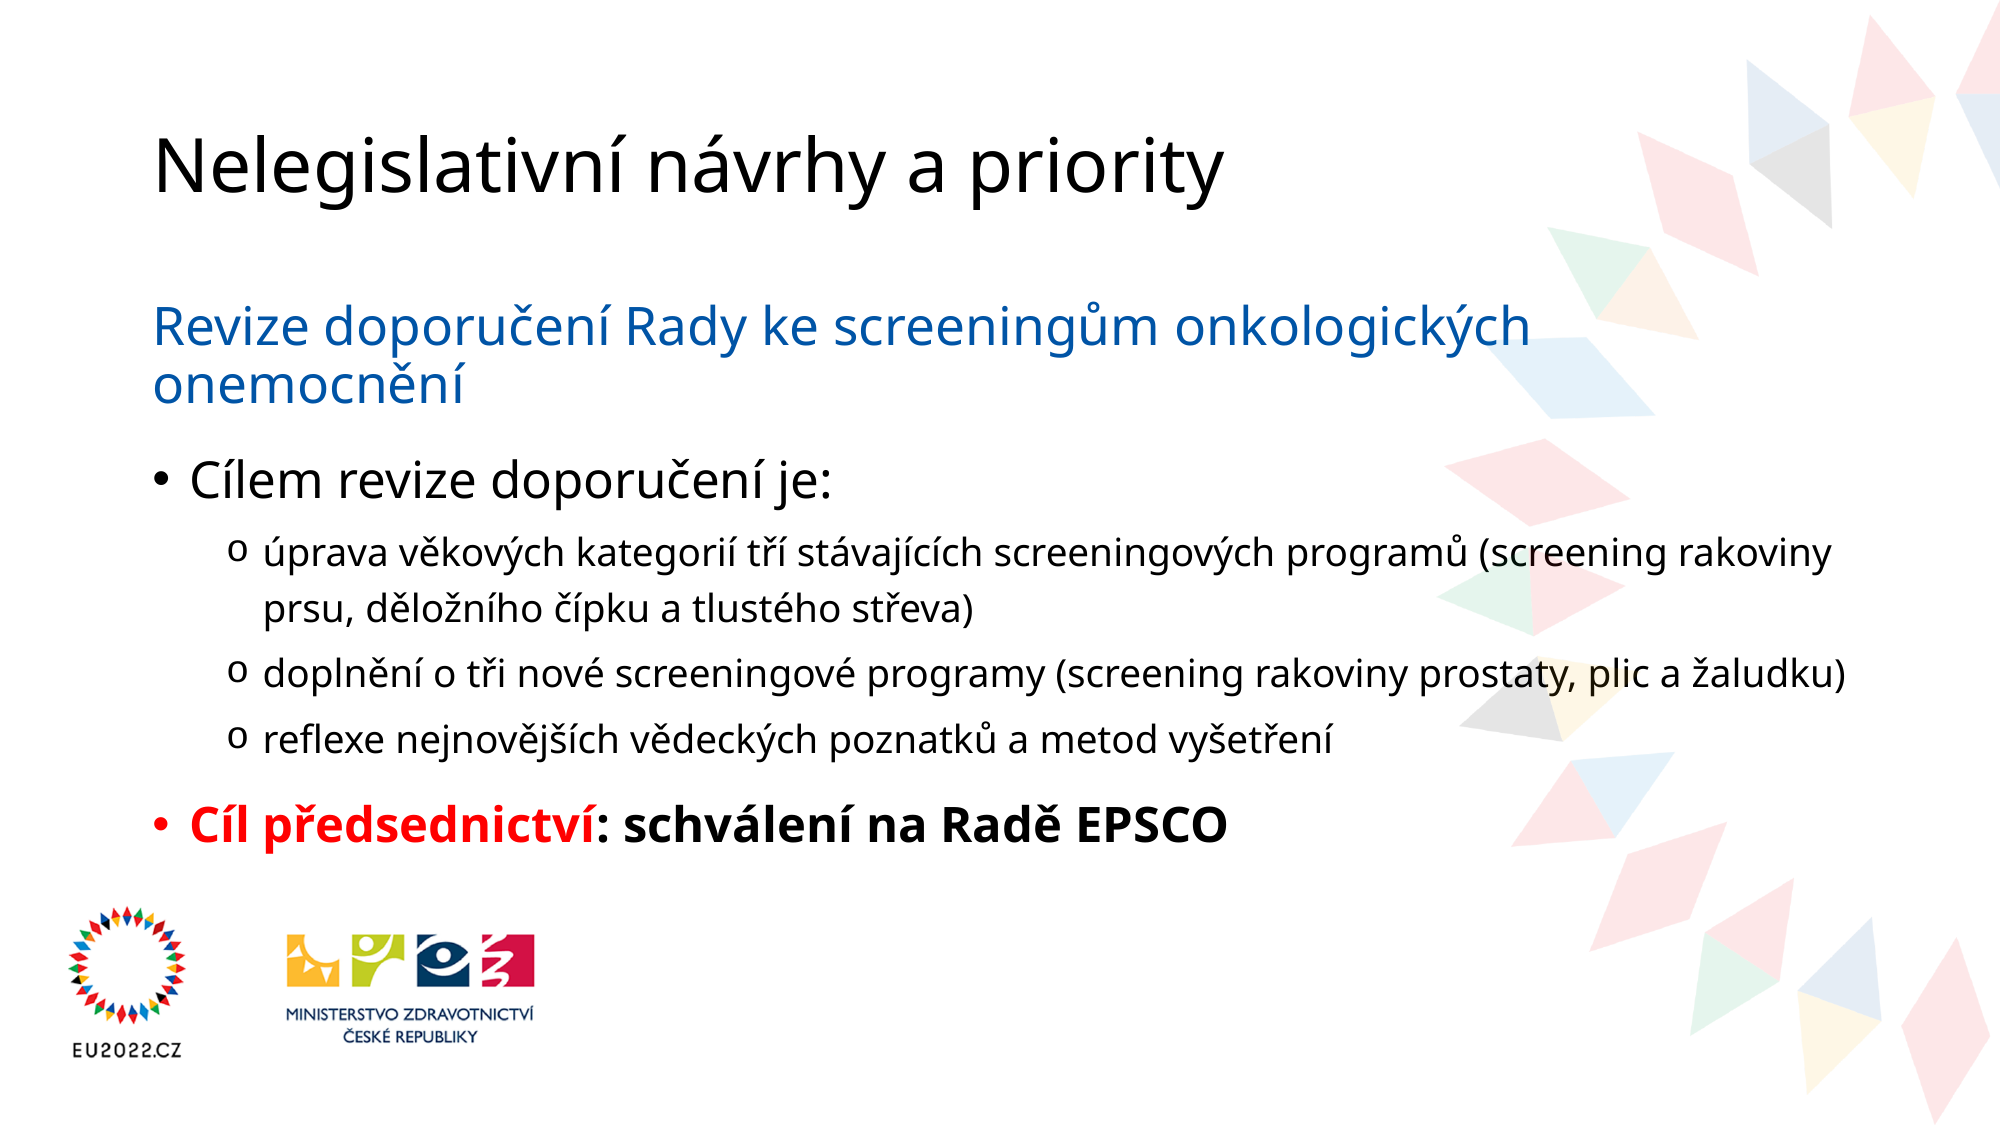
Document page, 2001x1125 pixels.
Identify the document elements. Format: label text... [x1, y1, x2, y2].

list Revize doporučení Rady ke screeningům onkologických onemocnění Cílem revize doporučení je: úprava věkových kategorií tří stávajících screeningových programů (screening rakoviny prsu, děložního čípku a tlustého střeva) doplnění o tři nové screeningové programy (screening rakoviny prostaty, plic a žaludku) reflexe nejnovějších vědeckých poznatků a metod vyšetření Cíl předsednictví: schválení na Radě EPSCO [137, 232, 1436, 910]
picture [56, 871, 565, 1096]
picture [1436, 0, 2000, 1125]
title Nelegislativní návrhy a priority [137, 59, 1436, 232]
